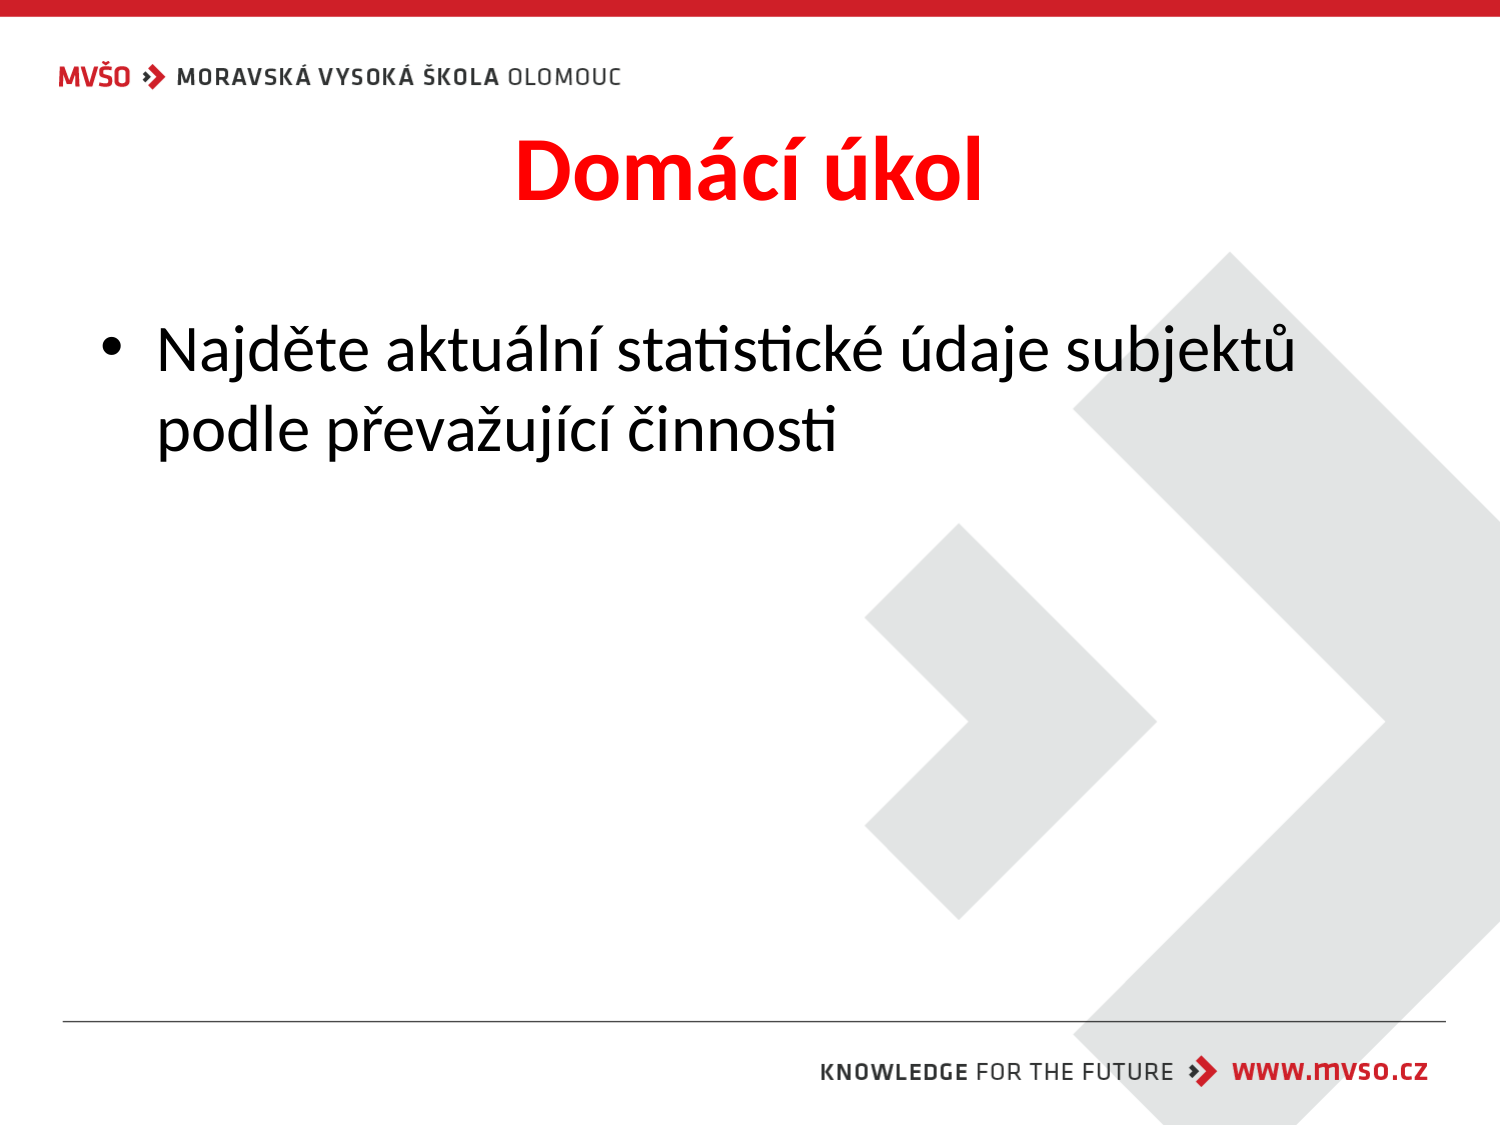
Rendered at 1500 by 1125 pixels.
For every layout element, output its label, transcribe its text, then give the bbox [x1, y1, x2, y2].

list Najděte aktuální statistické údaje subjektů podle převažující činnosti [85, 297, 1436, 1040]
picture [0, 0, 1500, 1125]
title Domácí úkol [75, 69, 1425, 258]
